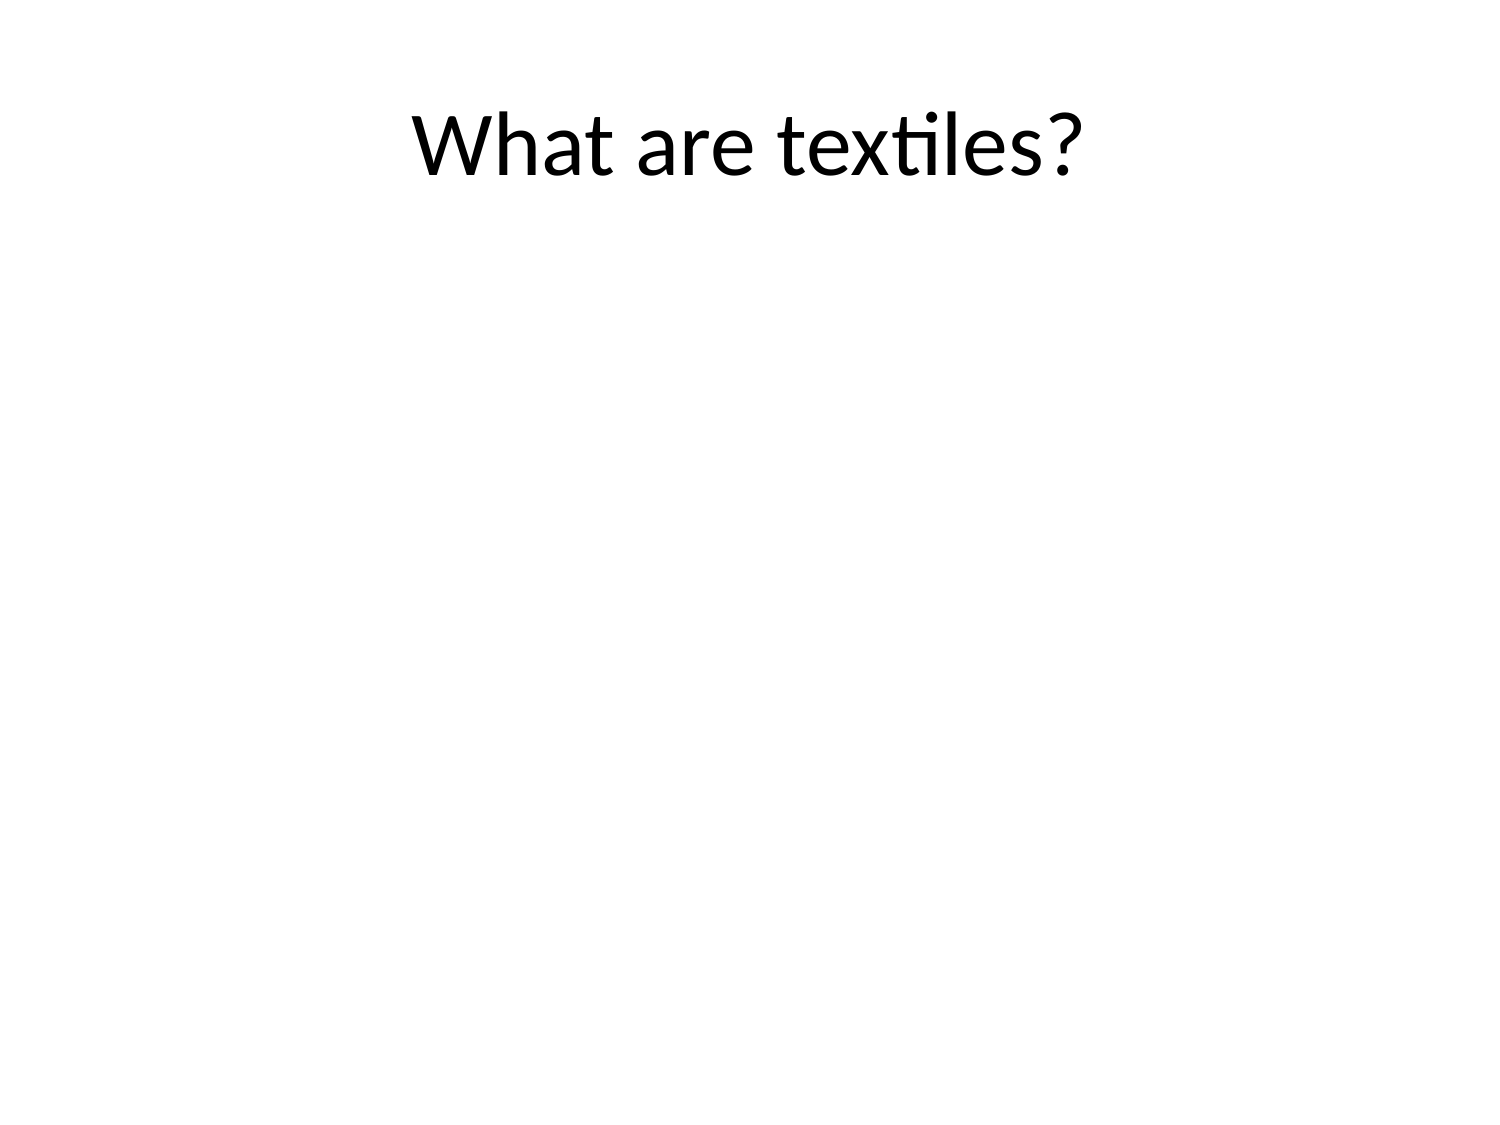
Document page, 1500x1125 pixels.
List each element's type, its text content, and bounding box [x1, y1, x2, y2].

title What are textiles? [75, 45, 1425, 233]
